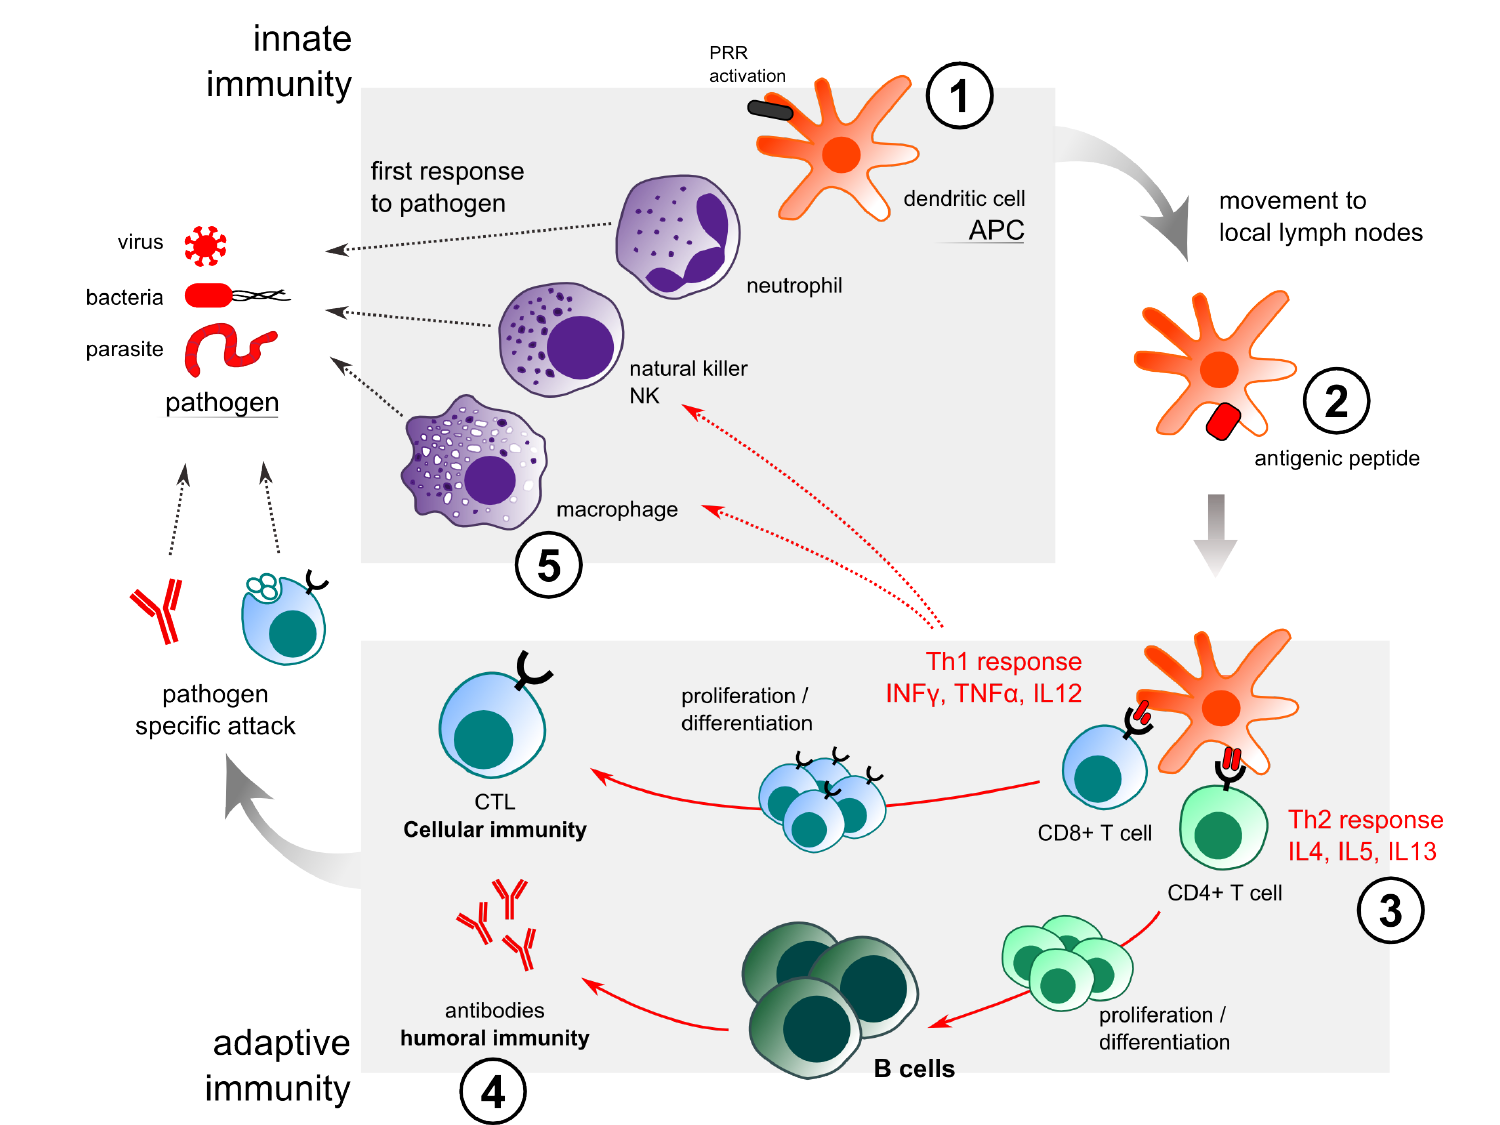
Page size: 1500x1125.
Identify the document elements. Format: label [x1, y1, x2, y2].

picture [87, 24, 1443, 1125]
